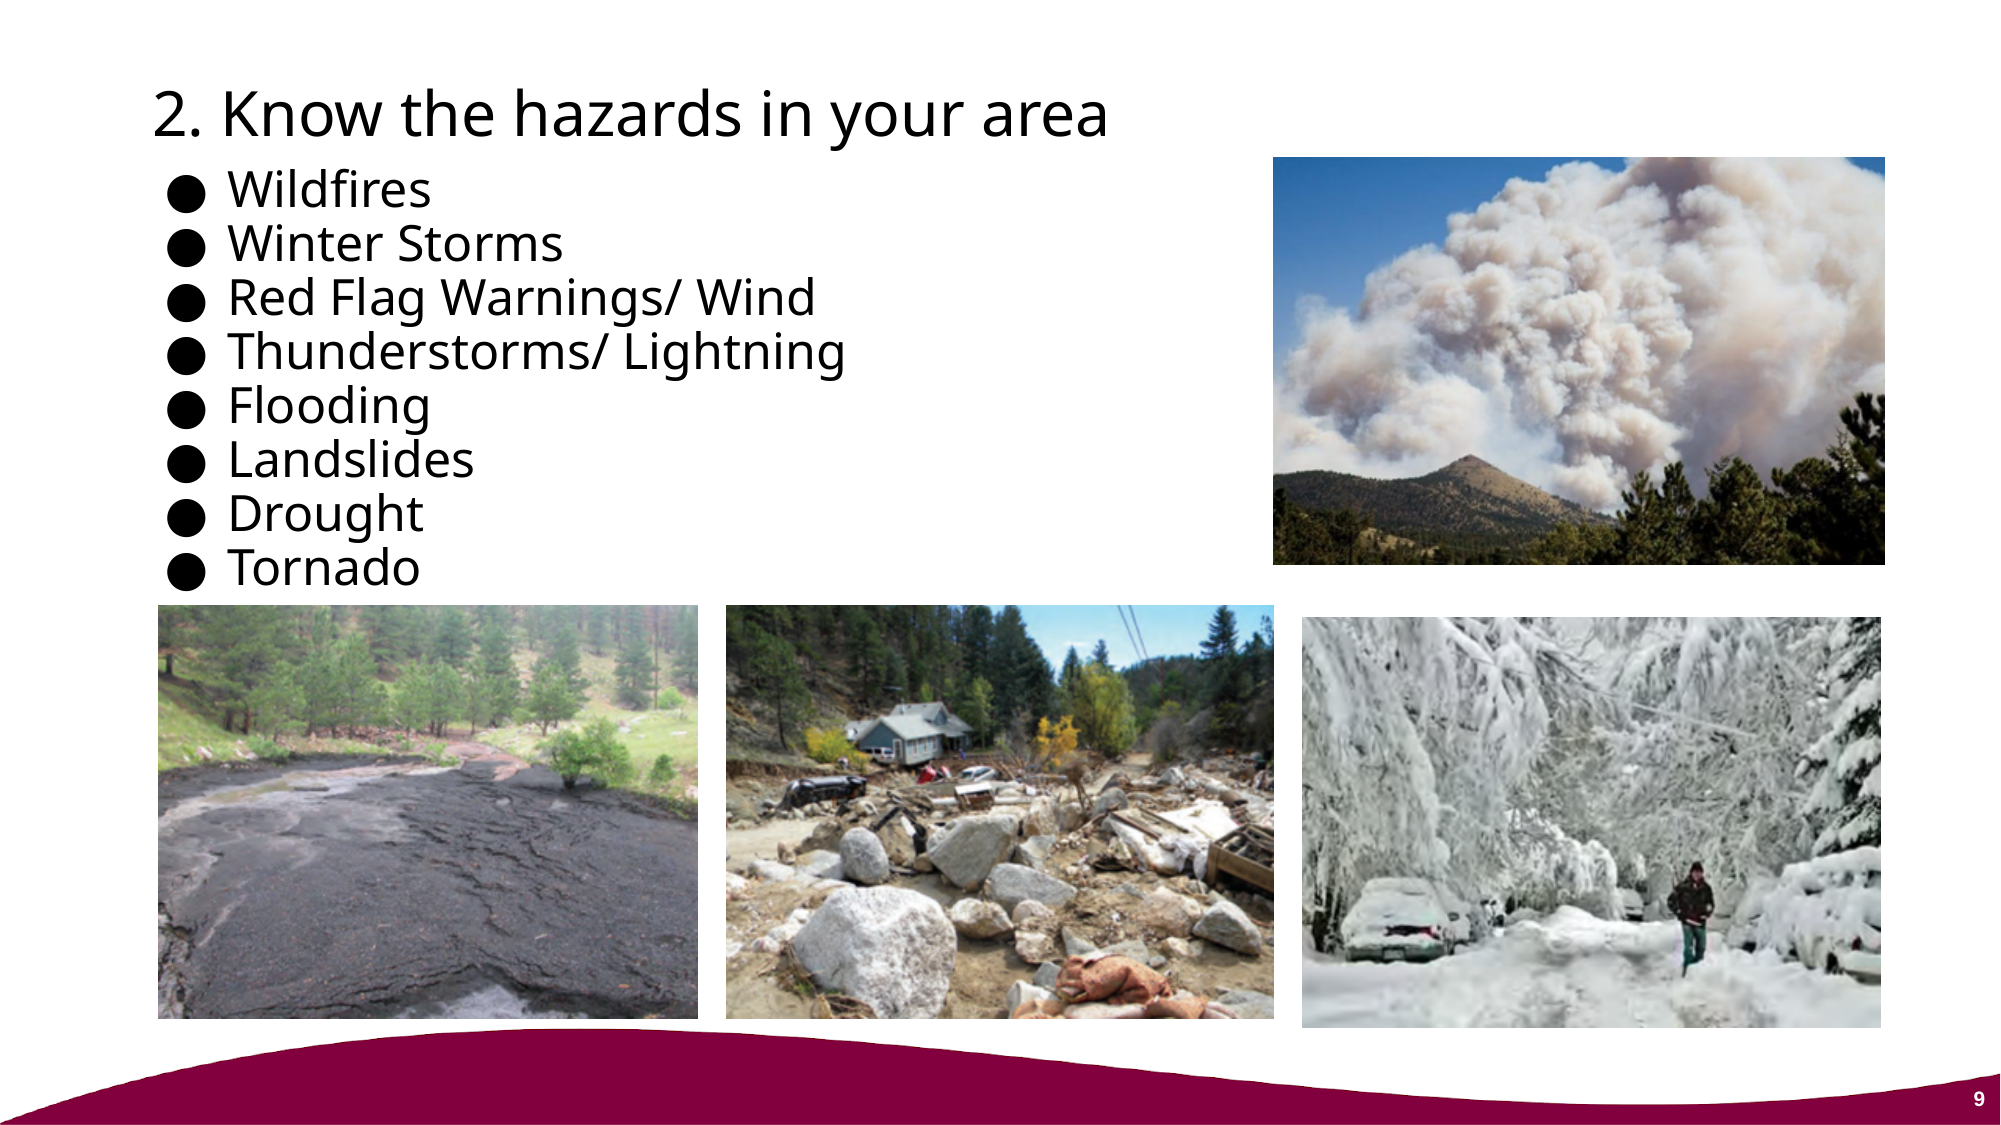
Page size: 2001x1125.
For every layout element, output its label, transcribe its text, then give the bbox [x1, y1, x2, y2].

slide_number 9 [1550, 1068, 2000, 1125]
subtitle Wildfires Winter Storms Red Flag Warnings/ Wind Thunderstorms/ Lightning Flooding Landslides Drought Tornado [137, 157, 1303, 641]
title 2. Know the hazards in your area [137, 24, 1637, 157]
picture [0, 0, 2001, 1125]
